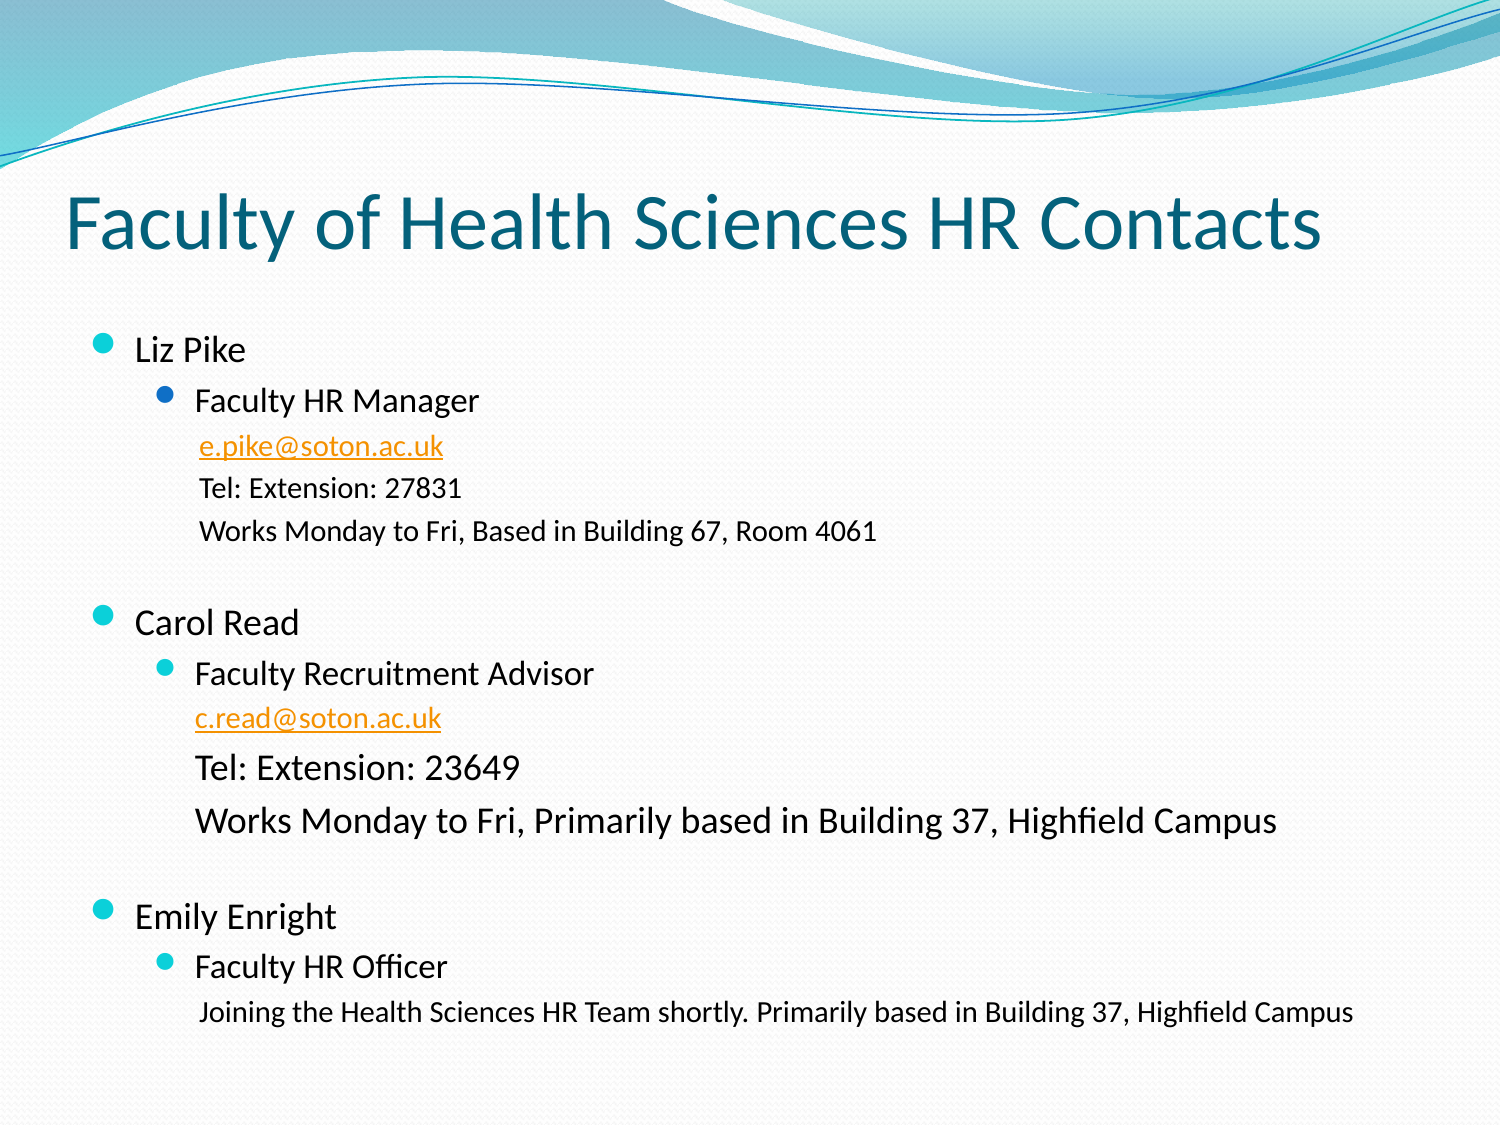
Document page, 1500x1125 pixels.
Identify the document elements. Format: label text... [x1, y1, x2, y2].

list Liz Pike Faculty HR Manager e.pike@soton.ac.uk Tel: Extension: 27831 Works Monday to Fri, Based in Building 67, Room 4061 Carol Read Faculty Recruitment Advisor c.read@soton.ac.uk Tel: Extension: 23649 Works Monday to Fri, Primarily based in Building 37, Highfield Campus Emily Enright Faculty HR Officer Joining the Health Sciences HR Team shortly. Primarily based in Building 37, Highfield Campus [75, 317, 1425, 1038]
title Faculty of Health Sciences HR Contacts [64, 78, 1415, 266]
